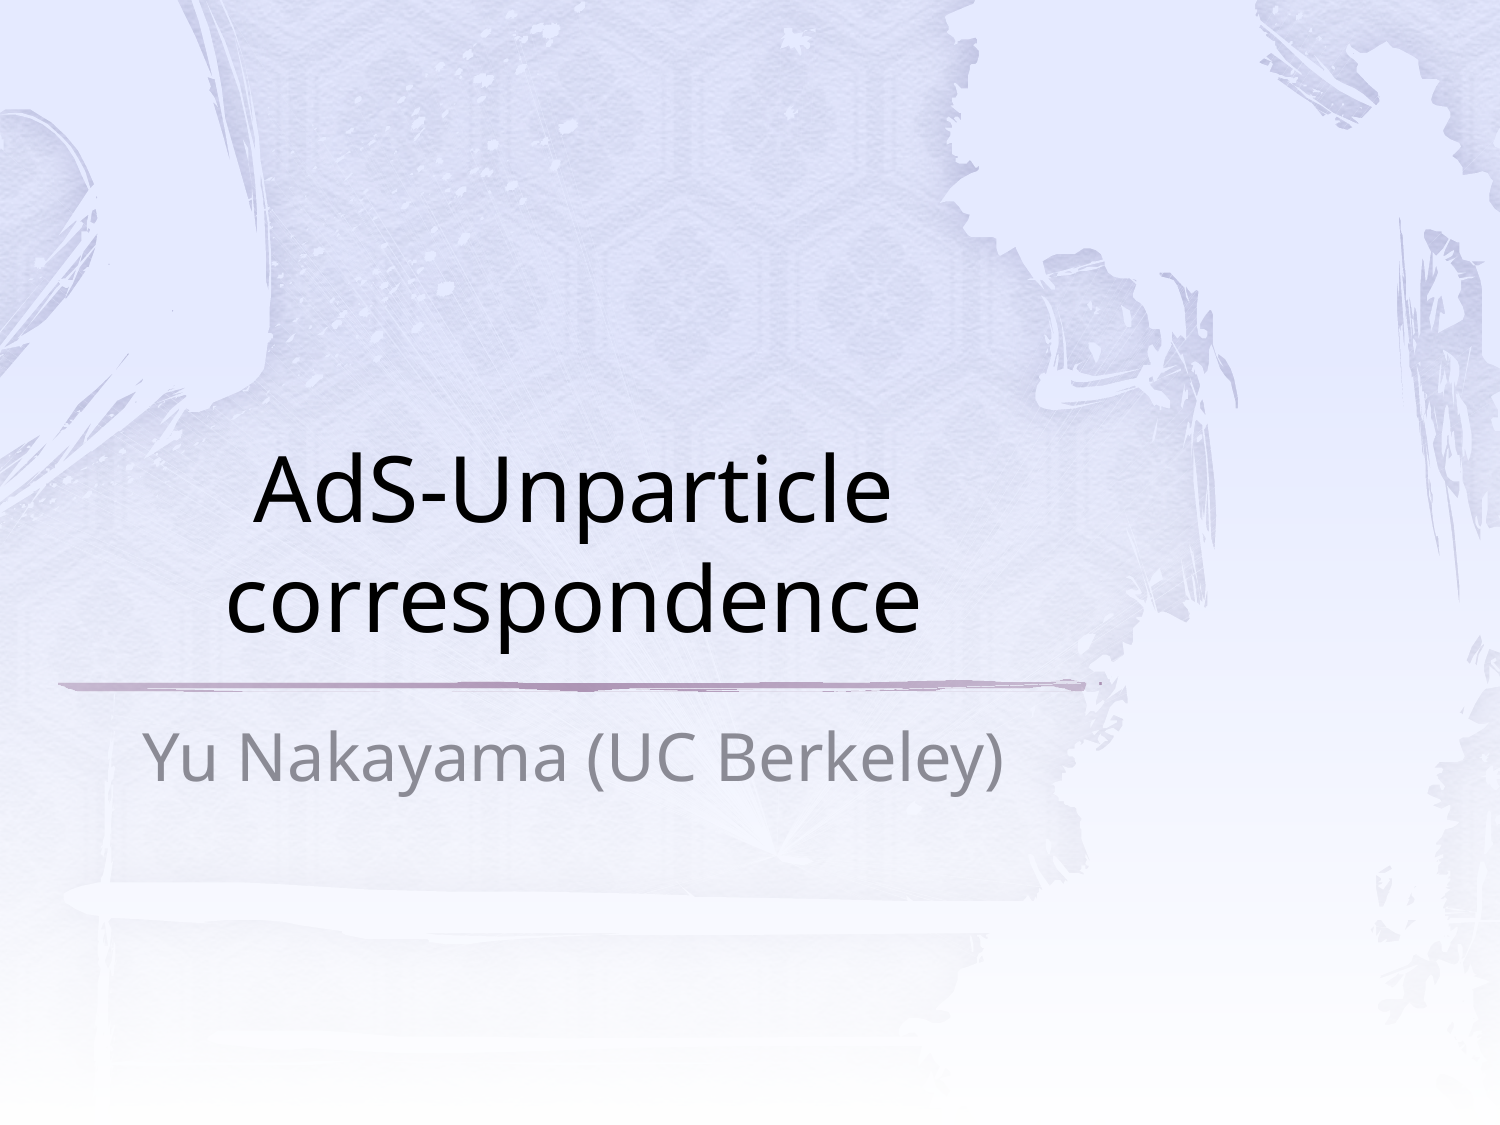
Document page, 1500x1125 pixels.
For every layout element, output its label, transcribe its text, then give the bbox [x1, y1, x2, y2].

title AdS-Unparticle correspondence [46, 410, 1102, 659]
subtitle Yu Nakayama (UC Berkeley) [49, 707, 1100, 903]
